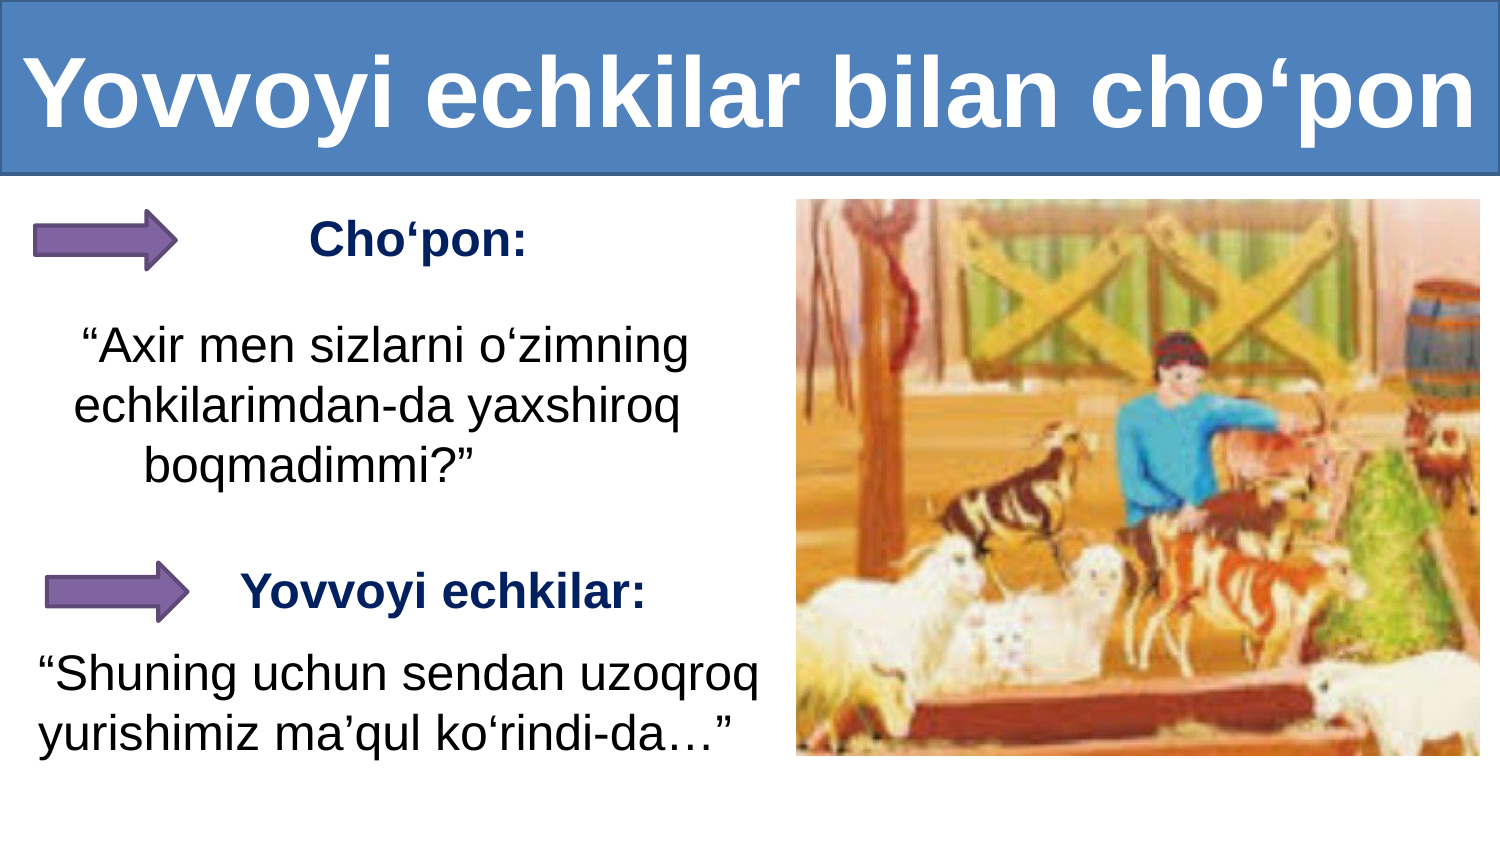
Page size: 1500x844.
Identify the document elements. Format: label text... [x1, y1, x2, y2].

text_box Cho‘pon: [294, 199, 544, 274]
text_box “Axir men sizlarni o‘zimning echkilarimdan-da yaxshiroq boqmadimmi?” [58, 304, 790, 500]
text_box Yovvoyi echkilar: [224, 550, 663, 626]
text_box [33, 208, 178, 272]
title Yovvoyi echkilar bilan cho‘pon [0, 0, 1500, 176]
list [796, 198, 1481, 757]
text_box “Shuning uchun sendan uzoqroq yurishimiz ma’qul ko‘rindi-da…” [23, 632, 839, 768]
text_box [44, 560, 190, 623]
